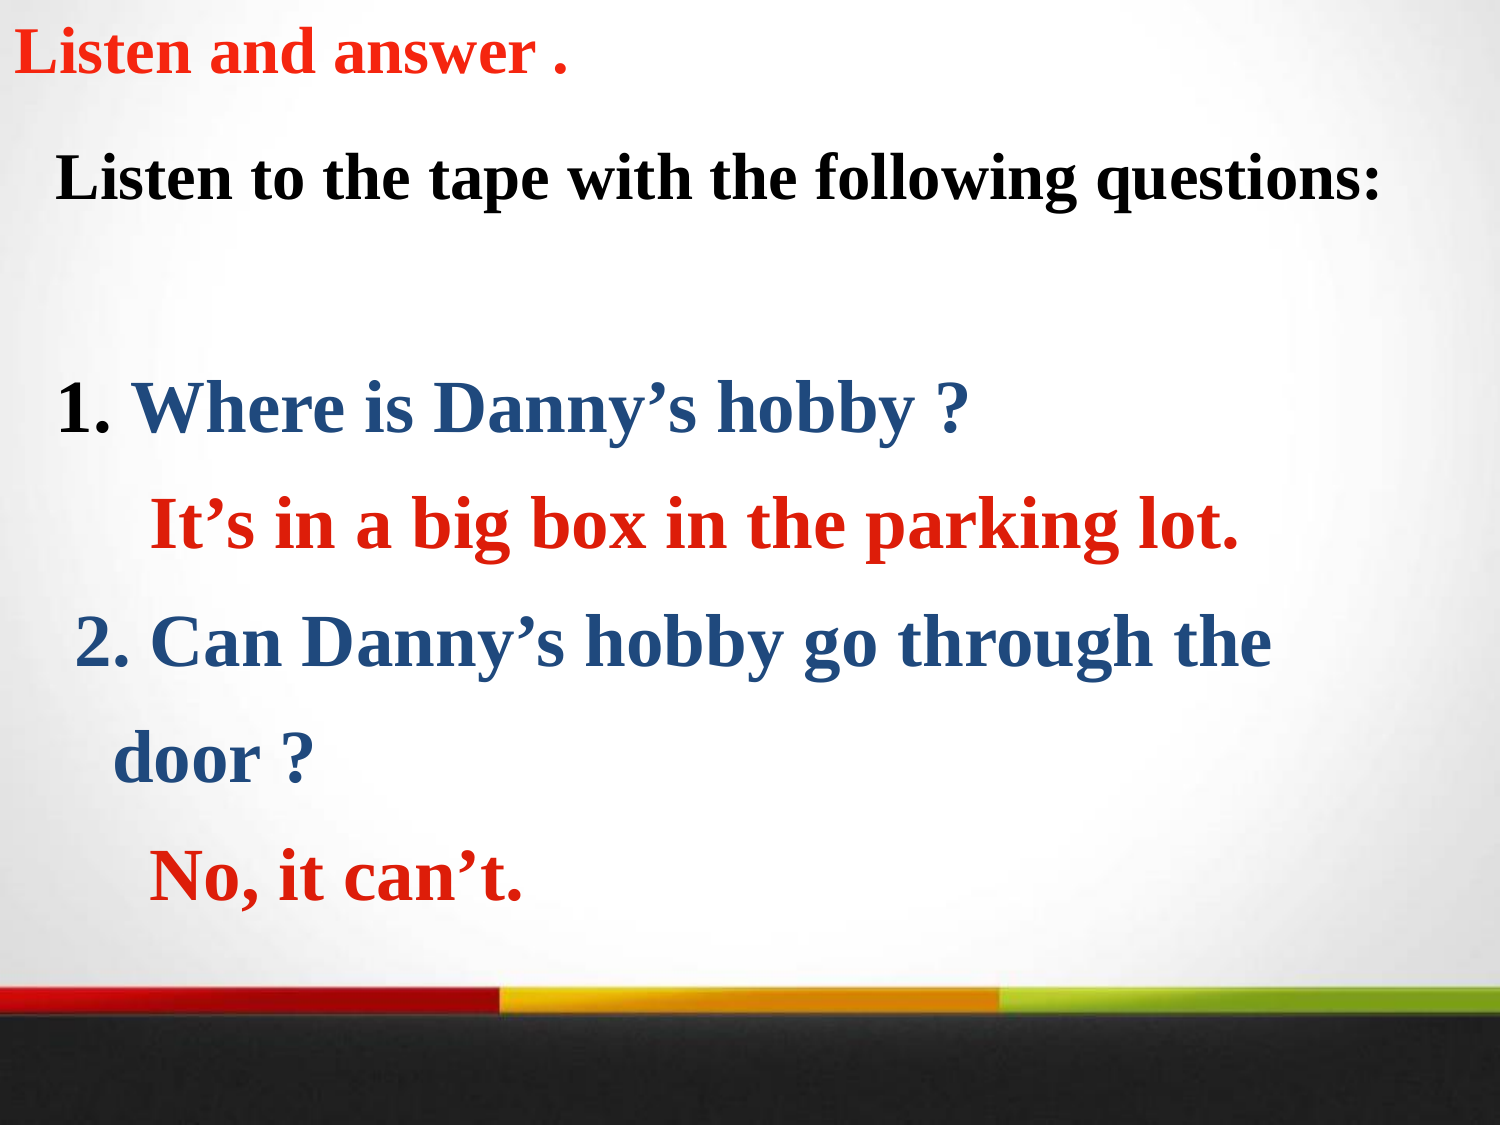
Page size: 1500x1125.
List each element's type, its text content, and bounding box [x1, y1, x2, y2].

text_box Listen to the tape with the following questions: 1. Where is Danny’s hobby ? It’s in a big box in the parking lot. 2. Can Danny’s hobby go through the door ? No, it can’t. [41, 101, 1500, 1027]
picture [0, 0, 1500, 1125]
text_box Listen and answer . [0, 0, 804, 95]
